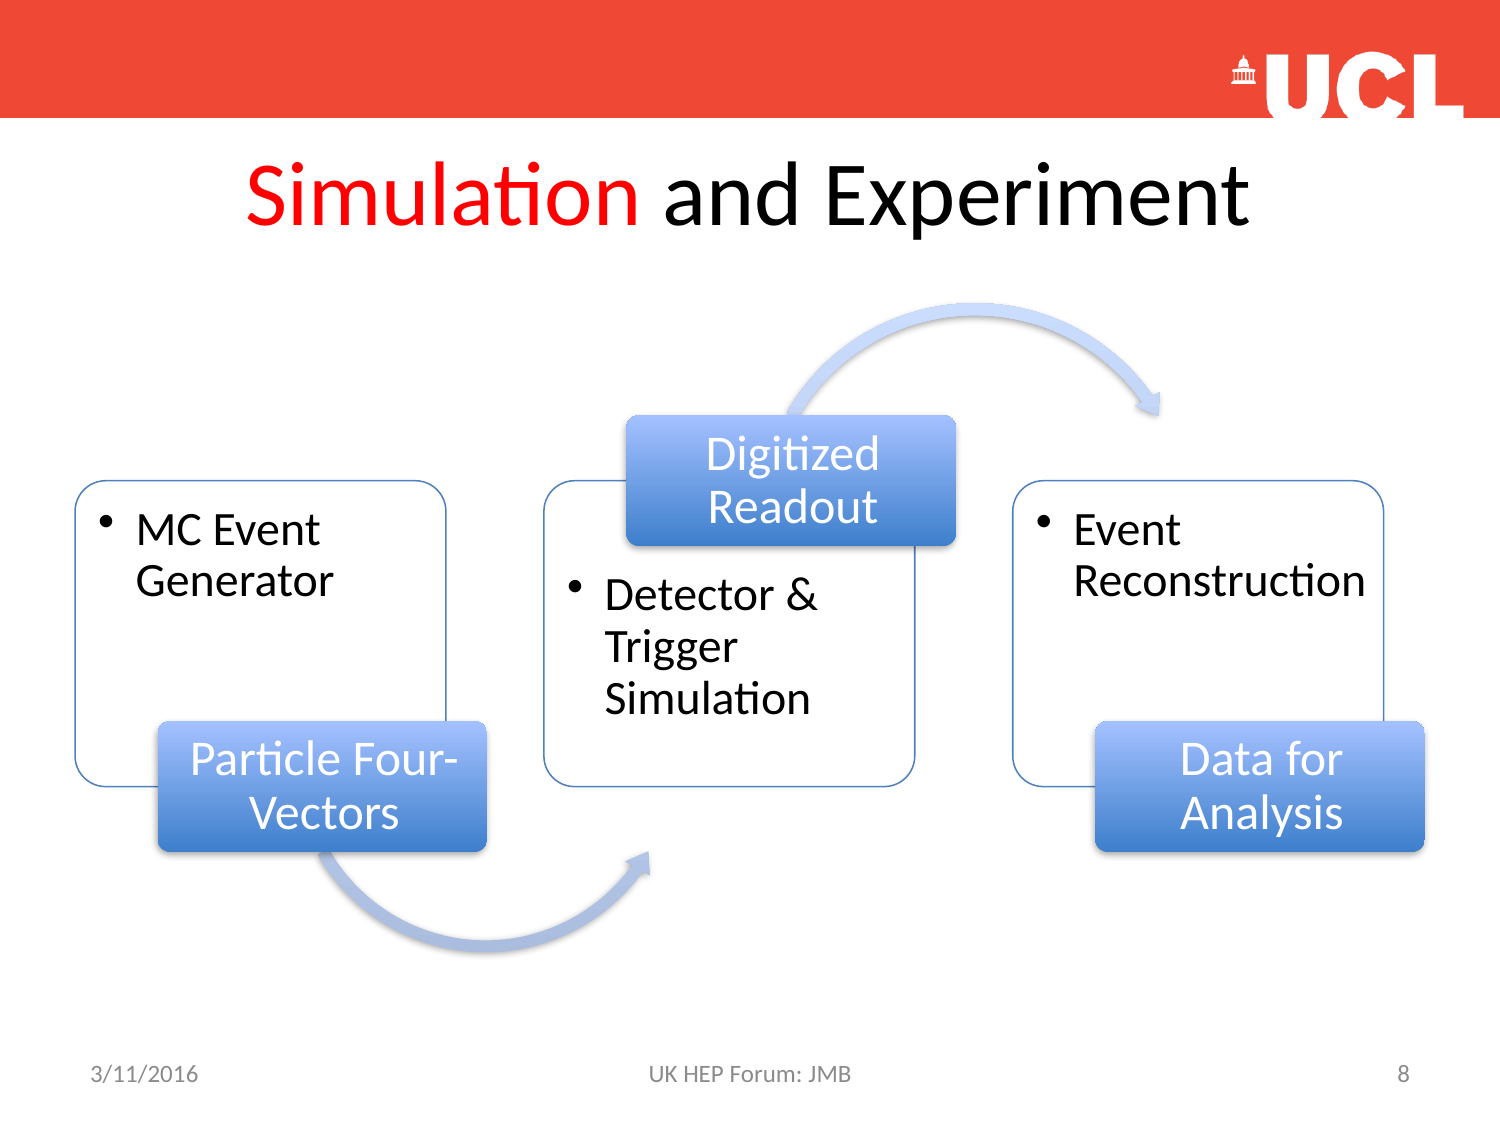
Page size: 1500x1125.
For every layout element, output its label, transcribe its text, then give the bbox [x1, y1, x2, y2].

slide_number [75, 1042, 425, 1103]
footer UK HEP Forum: JMB [512, 1042, 988, 1103]
title Simulation and Experiment [73, 95, 1424, 261]
slide_number 8 [1074, 1042, 1425, 1103]
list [74, 262, 1426, 1006]
